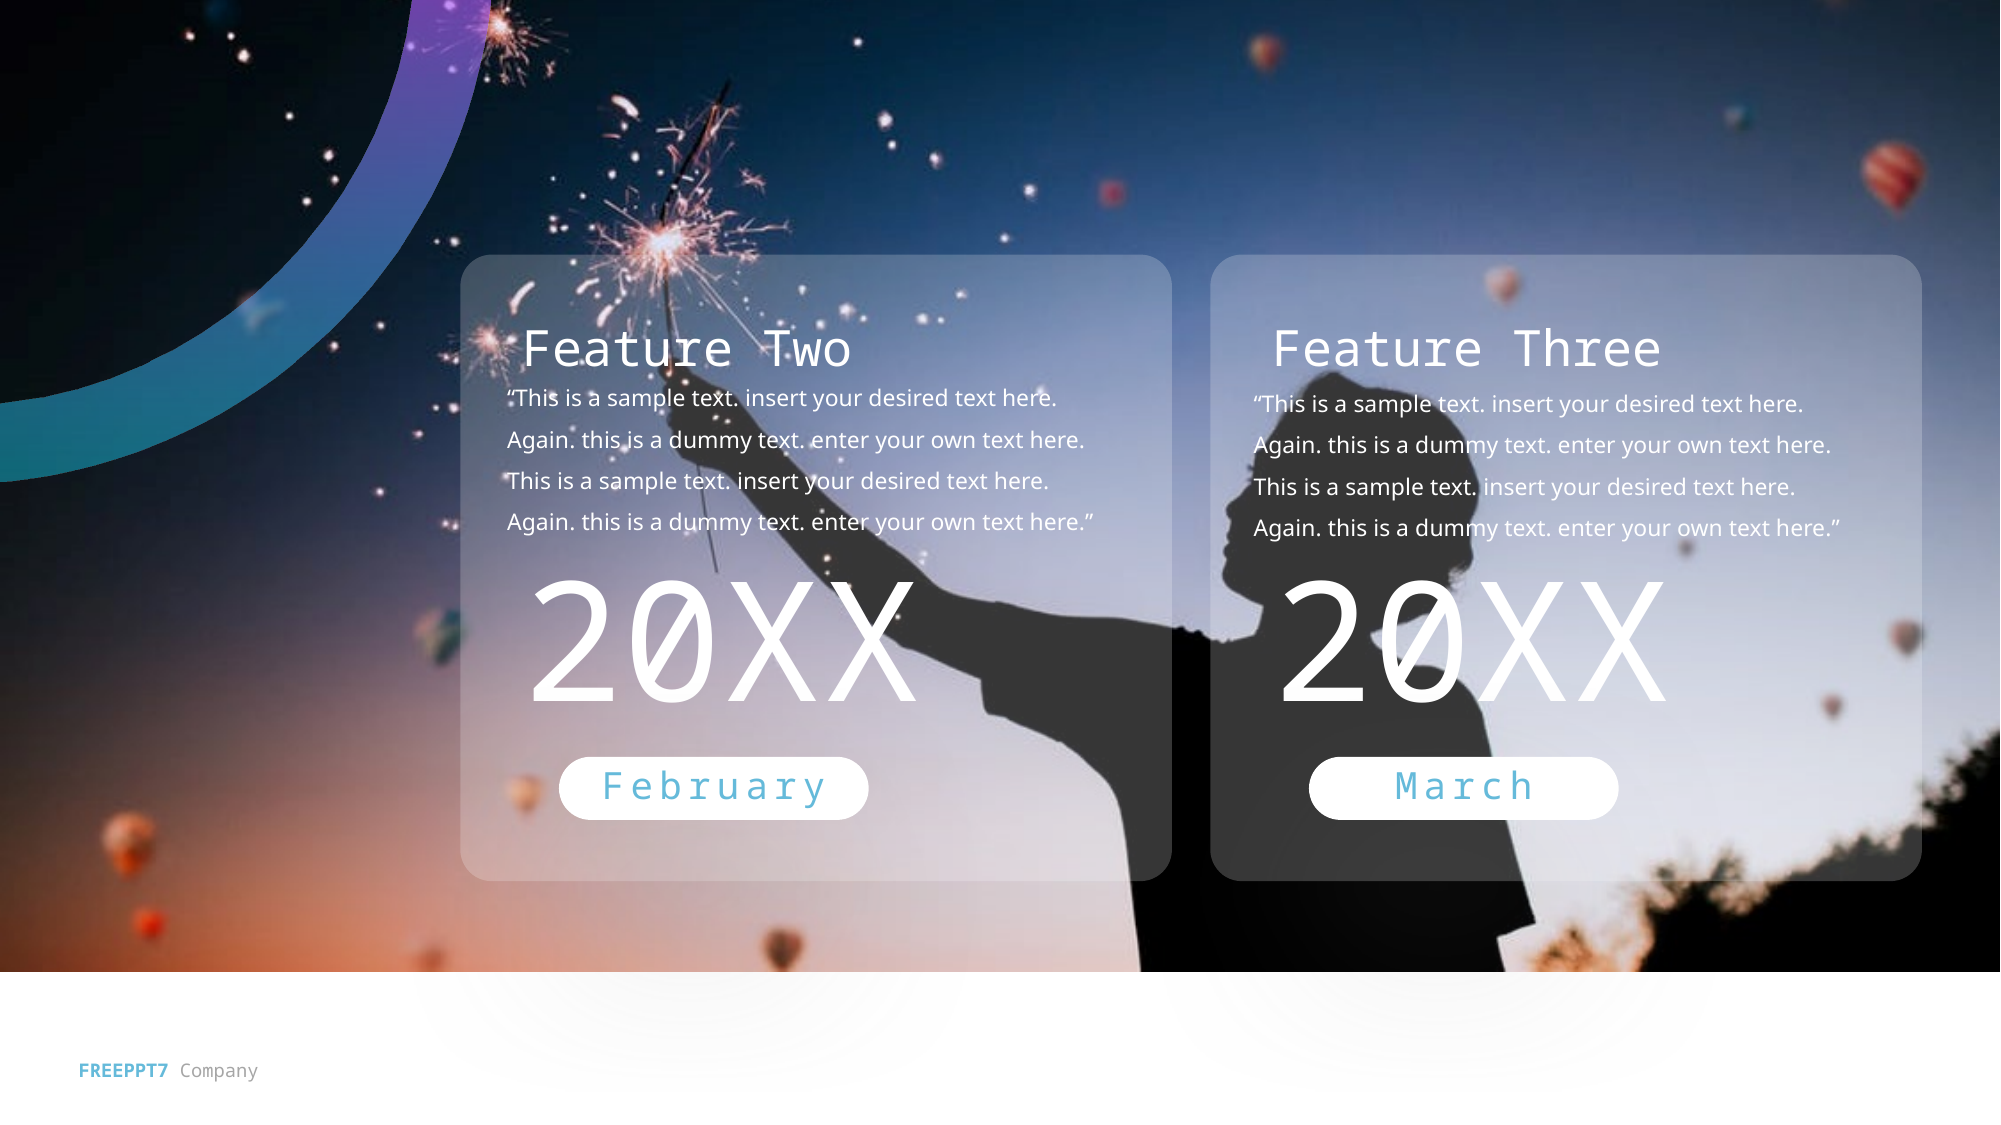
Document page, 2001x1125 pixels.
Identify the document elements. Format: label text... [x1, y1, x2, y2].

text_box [1210, 254, 1922, 882]
picture [0, 0, 2000, 972]
text_box FREEPPT7 Company [63, 1050, 274, 1089]
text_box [460, 254, 1172, 882]
